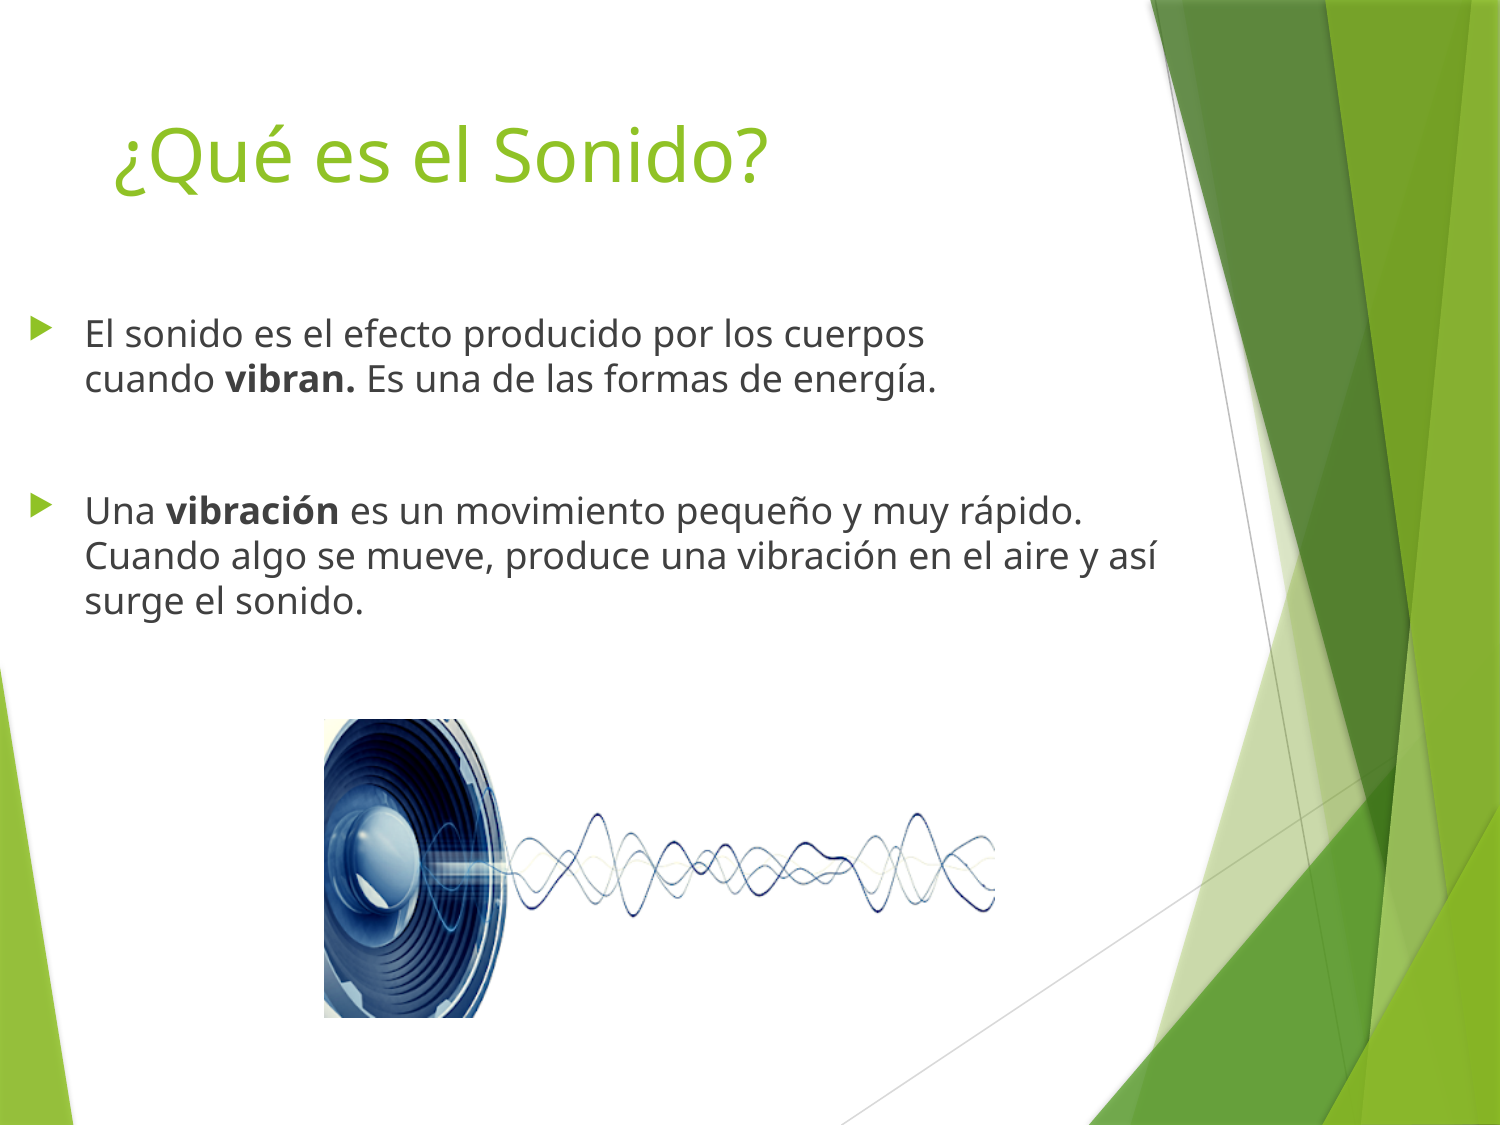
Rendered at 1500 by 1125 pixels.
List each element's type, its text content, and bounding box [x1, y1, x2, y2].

title ¿Qué es el Sonido? [99, 99, 1142, 302]
picture [324, 718, 996, 1019]
list El sonido es el efecto producido por los cuerpos cuando vibran. Es una de las formas de energía. Una vibración es un movimiento pequeño y muy rápido. Cuando algo se mueve, produce una vibración en el aire y así surge el sonido. [12, 302, 1229, 869]
